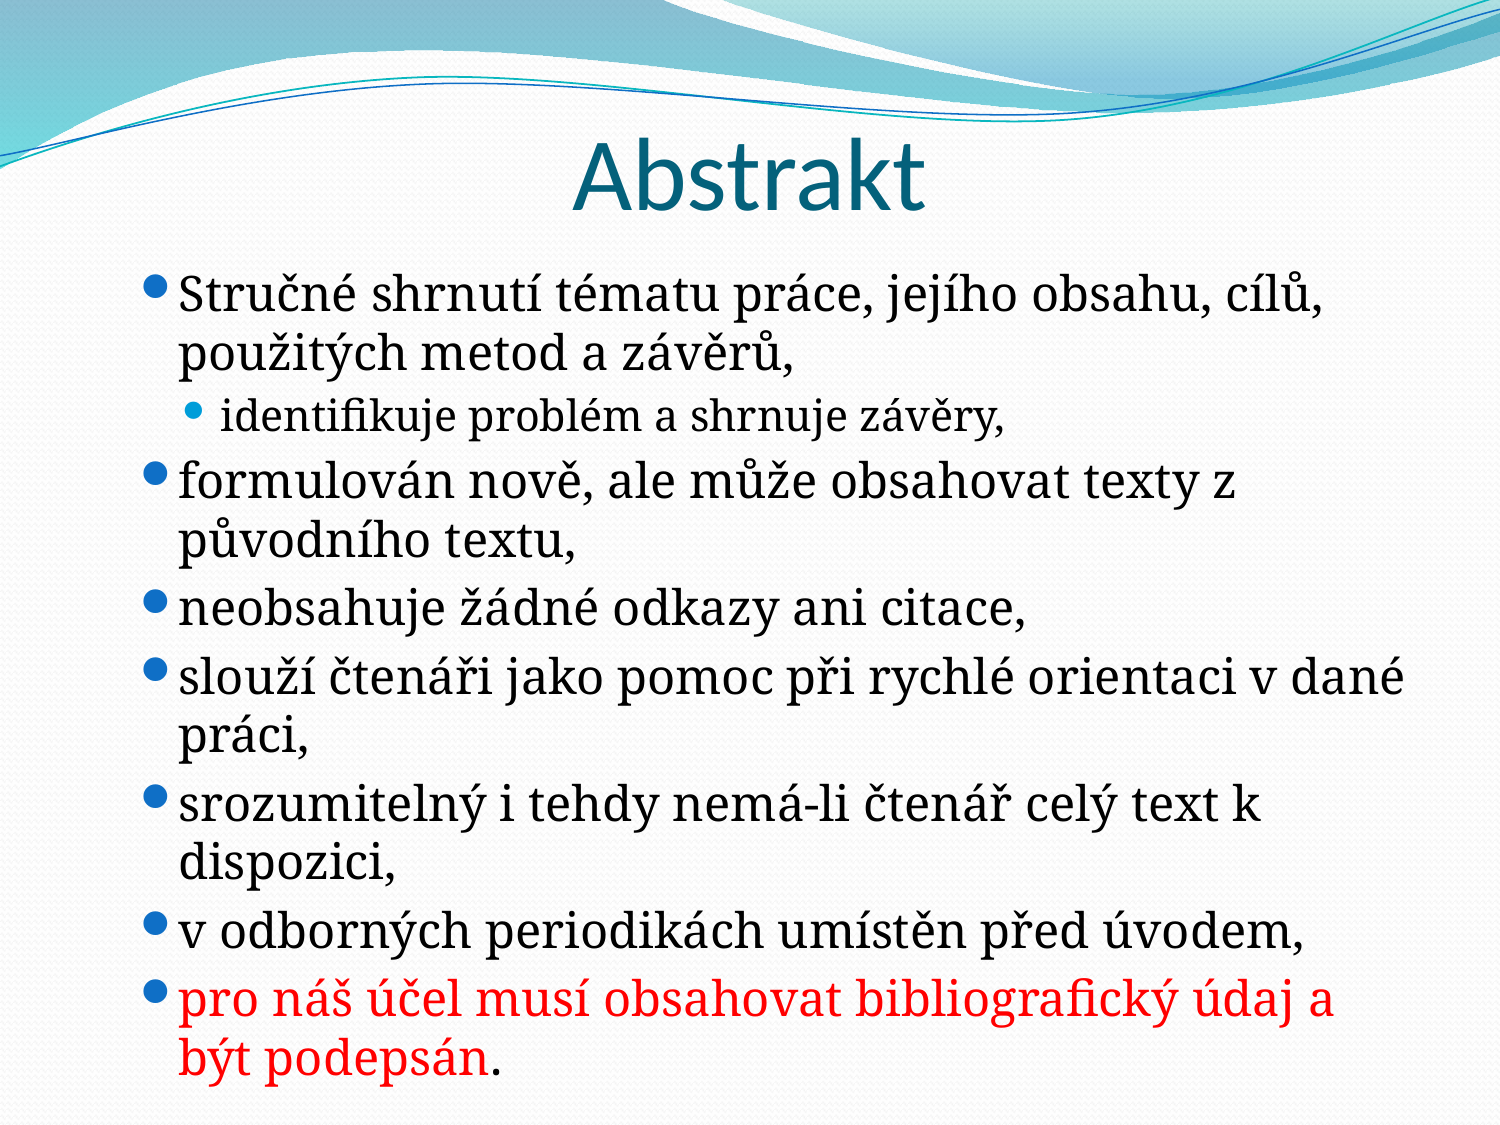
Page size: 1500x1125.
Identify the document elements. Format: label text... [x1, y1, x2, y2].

title Abstrakt [75, 54, 1425, 232]
list Stručné shrnutí tématu práce, jejího obsahu, cílů, použitých metod a závěrů, identifikuje problém a shrnuje závěry, formulován nově, ale může obsahovat texty z původního textu, neobsahuje žádné odkazy ani citace, slouží čtenáři jako pomoc při rychlé orientaci v dané práci, srozumitelný i tehdy nemá-li čtenář celý text k dispozici, v odborných periodikách umístěn před úvodem, pro náš účel musí obsahovat bibliografický údaj a být podepsán. [64, 255, 1425, 1094]
